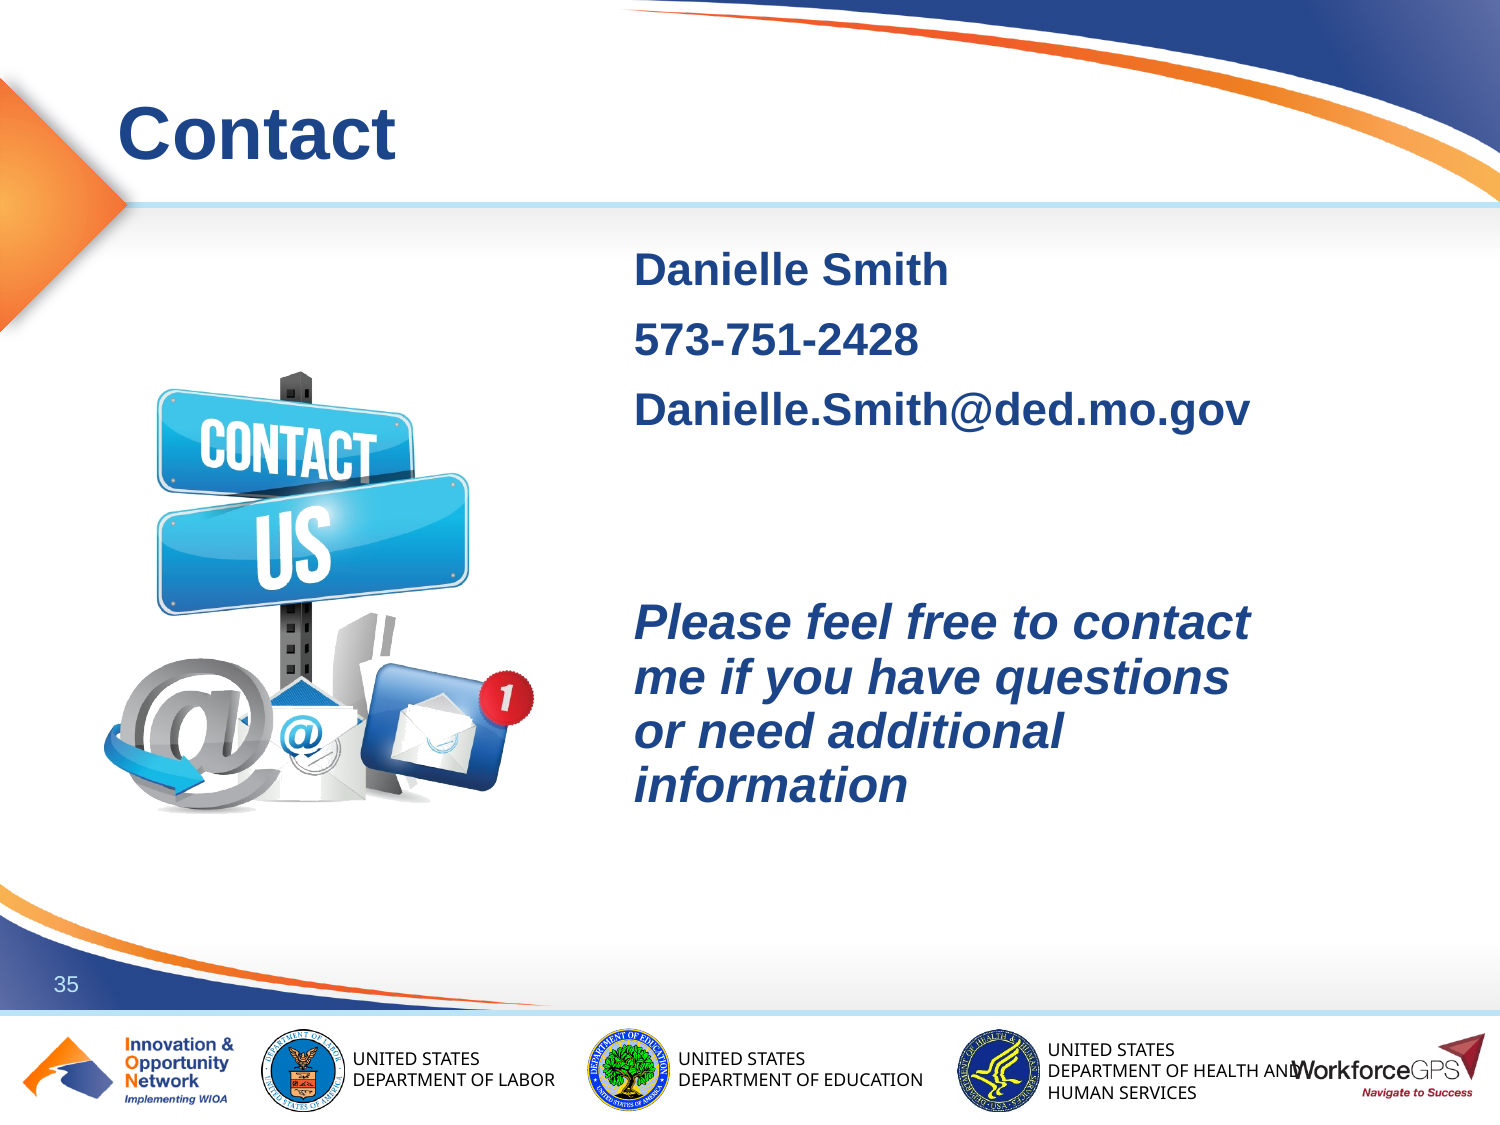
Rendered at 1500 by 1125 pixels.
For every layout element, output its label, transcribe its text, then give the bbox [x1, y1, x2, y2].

list Danielle Smith 573-751-2428 Danielle.Smith@ded.mo.gov Please feel free to contact me if you have questions or need additional information [618, 238, 1305, 998]
picture [957, 1029, 1040, 1112]
picture [21, 1036, 235, 1105]
picture [1289, 1032, 1487, 1099]
picture [589, 0, 1500, 202]
picture [0, 882, 573, 1010]
picture [23, 305, 605, 861]
picture [261, 1029, 345, 1112]
